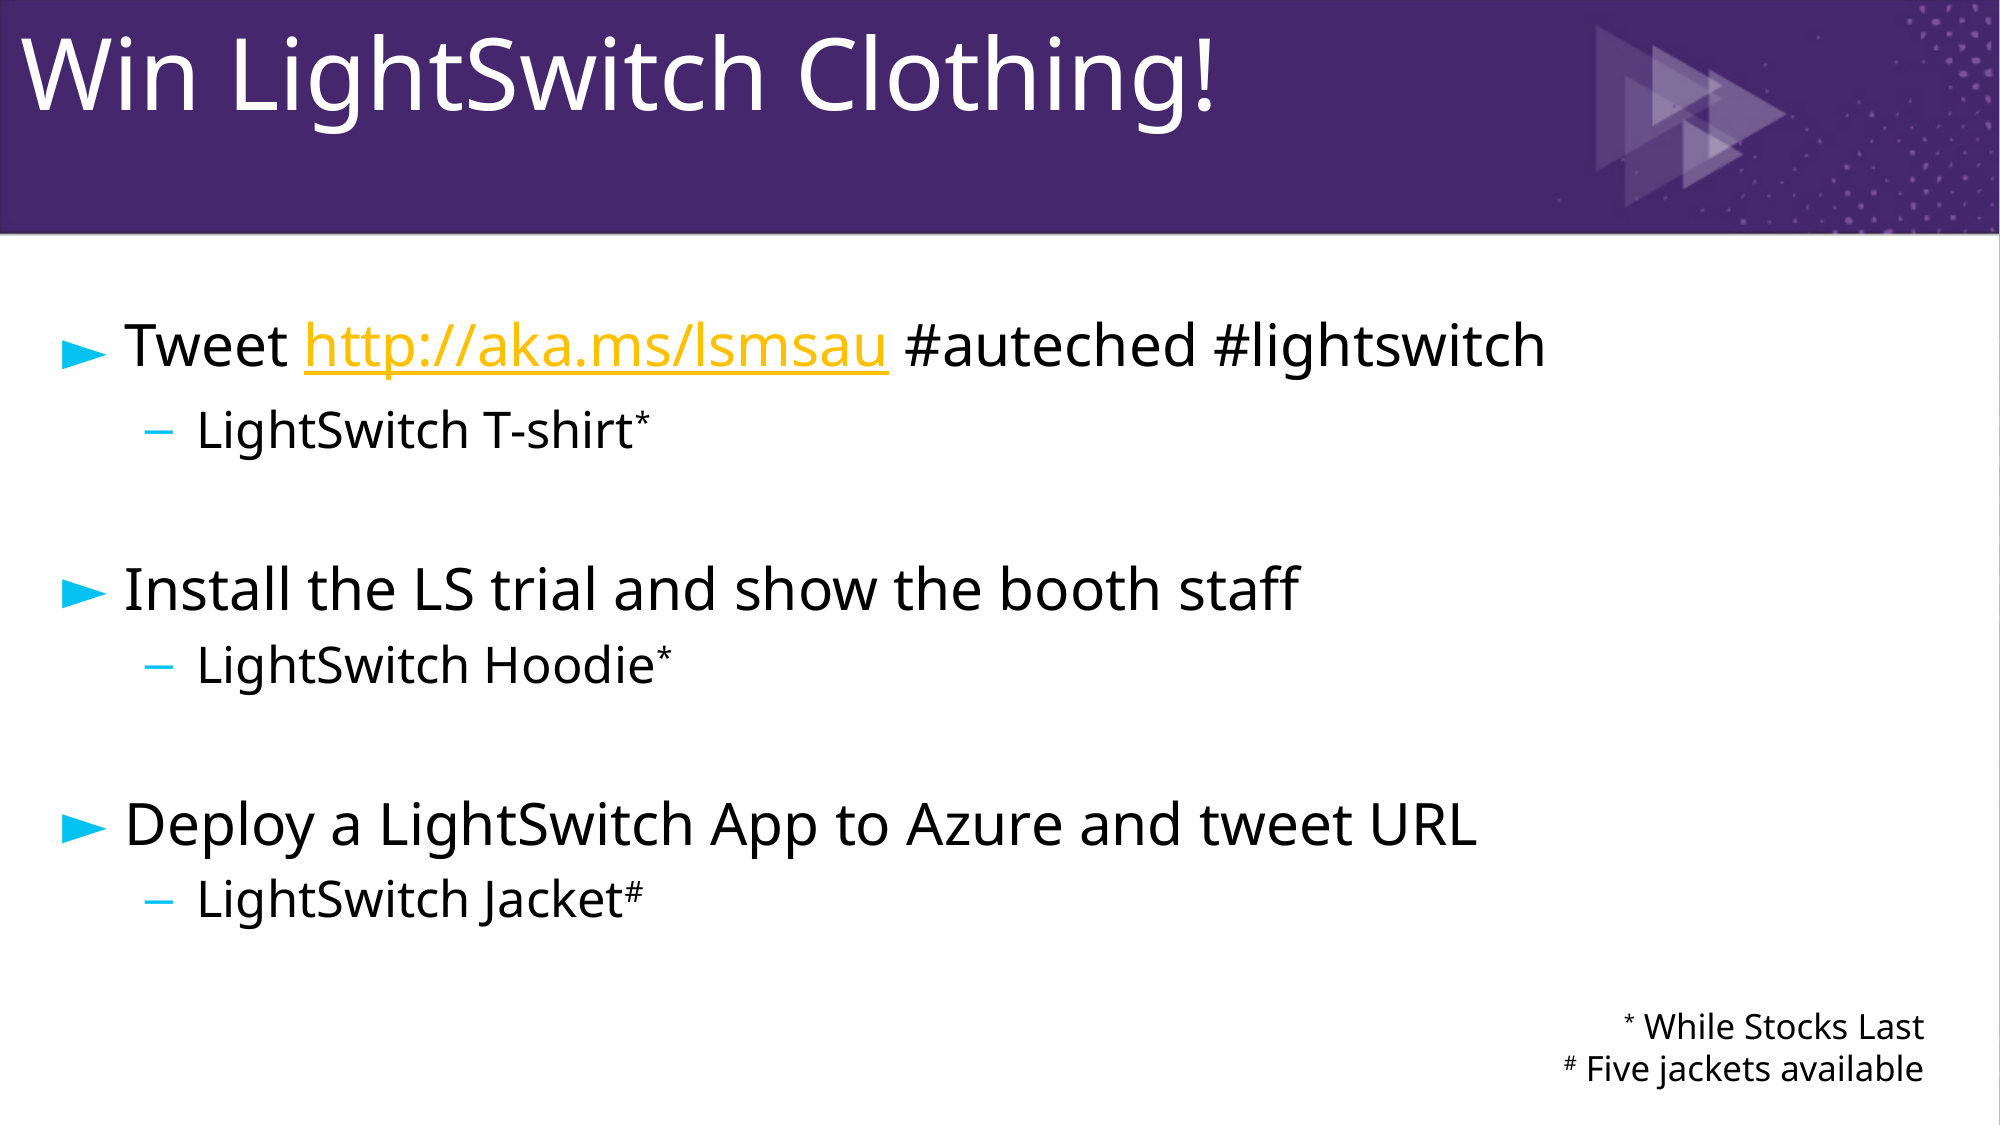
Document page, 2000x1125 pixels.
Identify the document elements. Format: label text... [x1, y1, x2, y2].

list Tweet http://aka.ms/lsmsau #auteched #lightswitch LightSwitch T-shirt* Install the LS trial and show the booth staff LightSwitch Hoodie* Deploy a LightSwitch App to Azure and tweet URL LightSwitch Jacket# * While Stocks Last # Five jackets available [42, 297, 1945, 1104]
title Win LightSwitch Clothing! [0, 0, 1999, 181]
picture [0, 0, 2000, 1125]
